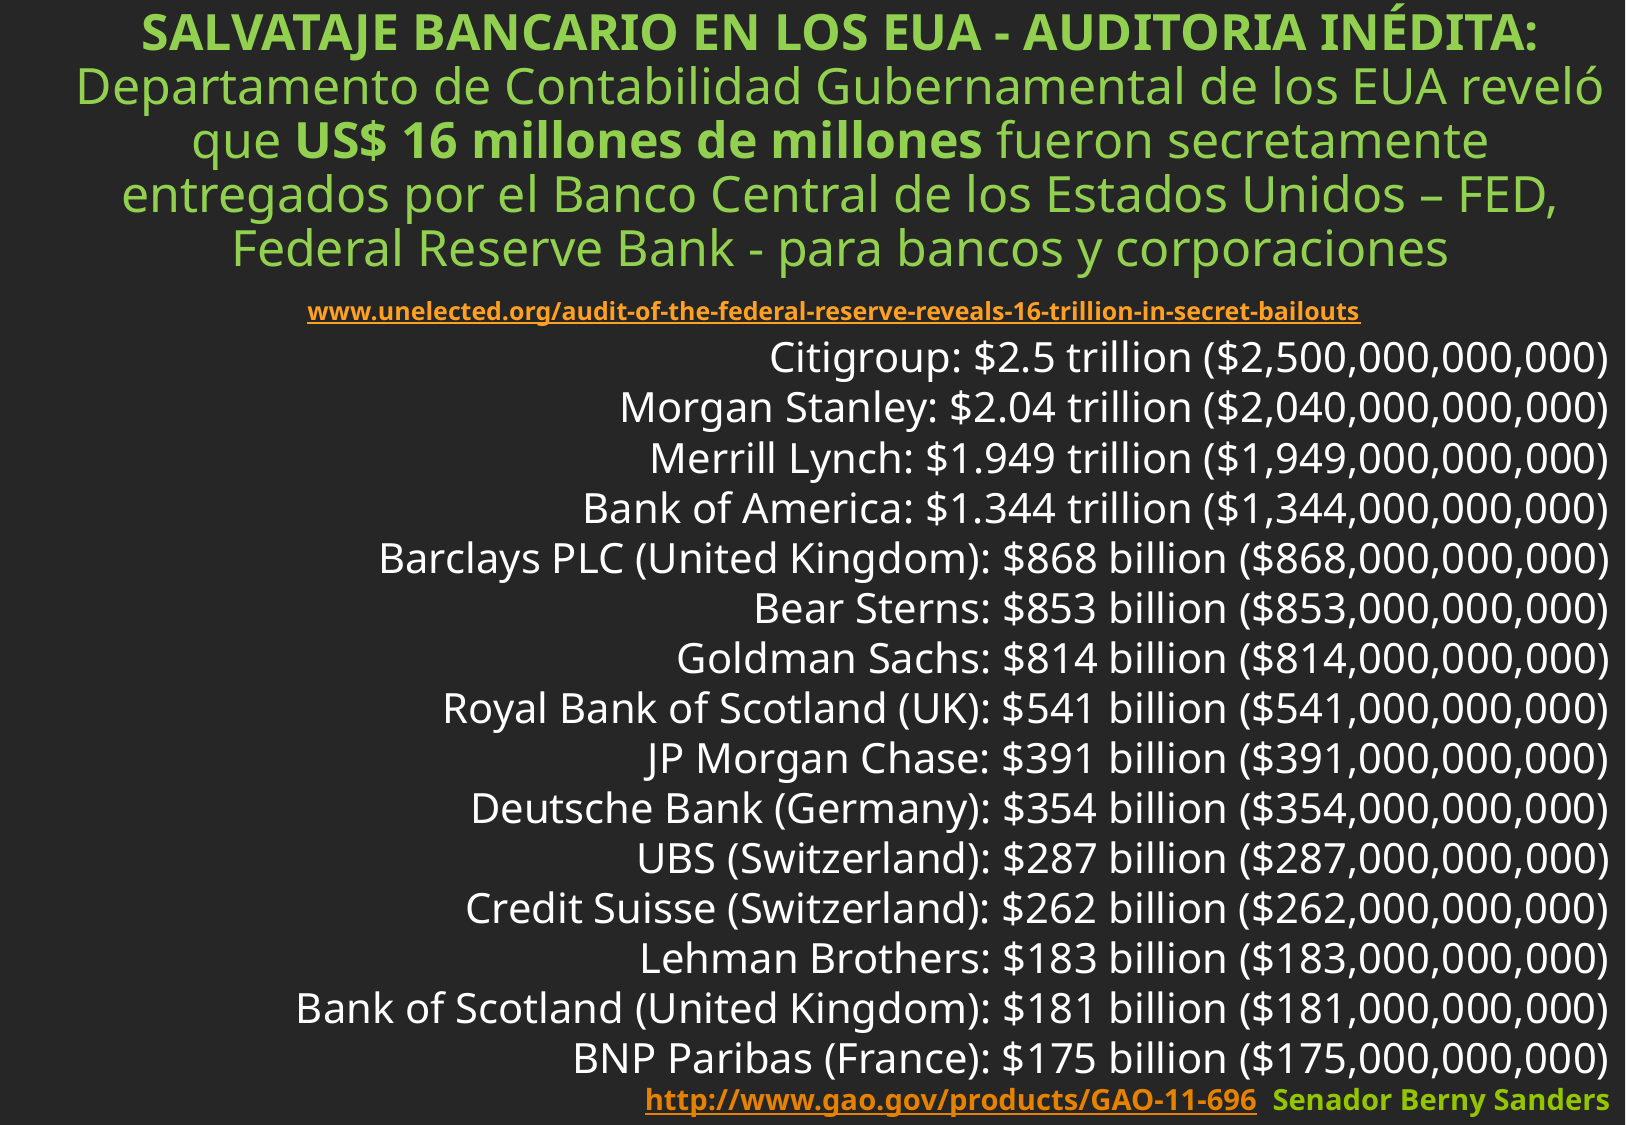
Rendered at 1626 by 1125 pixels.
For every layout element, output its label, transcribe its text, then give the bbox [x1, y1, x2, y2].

text_box SALVATAJE BANCARIO EN LOS EUA - AUDITORIA INÉDITA: Departamento de Contabilidad Gubernamental de los EUA reveló que US$ 16 millones de millones fueron secretamente entregados por el Banco Central de los Estados Unidos – FED, Federal Reserve Bank - para bancos y corporaciones www.unelected.org/audit-of-the-federal-reserve-reveals-16-trillion-in-secret-bailouts Citigroup: $2.5 trillion ($2,500,000,000,000) Morgan Stanley: $2.04 trillion ($2,040,000,000,000) Merrill Lynch: $1.949 trillion ($1,949,000,000,000) Bank of America: $1.344 trillion ($1,344,000,000,000) Barclays PLC (United Kingdom): $868 billion ($868,000,000,000) Bear Sterns: $853 billion ($853,000,000,000) Goldman Sachs: $814 billion ($814,000,000,000) Royal Bank of Scotland (UK): $541 billion ($541,000,000,000) JP Morgan Chase: $391 billion ($391,000,000,000) Deutsche Bank (Germany): $354 billion ($354,000,000,000) UBS (Switzerland): $287 billion ($287,000,000,000) Credit Suisse (Switzerland): $262 billion ($262,000,000,000) Lehman Brothers: $183 billion ($183,000,000,000) Bank of Scotland (United Kingdom): $181 billion ($181,000,000,000) BNP Paribas (France): $175 billion ($175,000,000,000) http://www.gao.gov/products/GAO-11-696 Senador Berny Sanders [56, 0, 1625, 1125]
